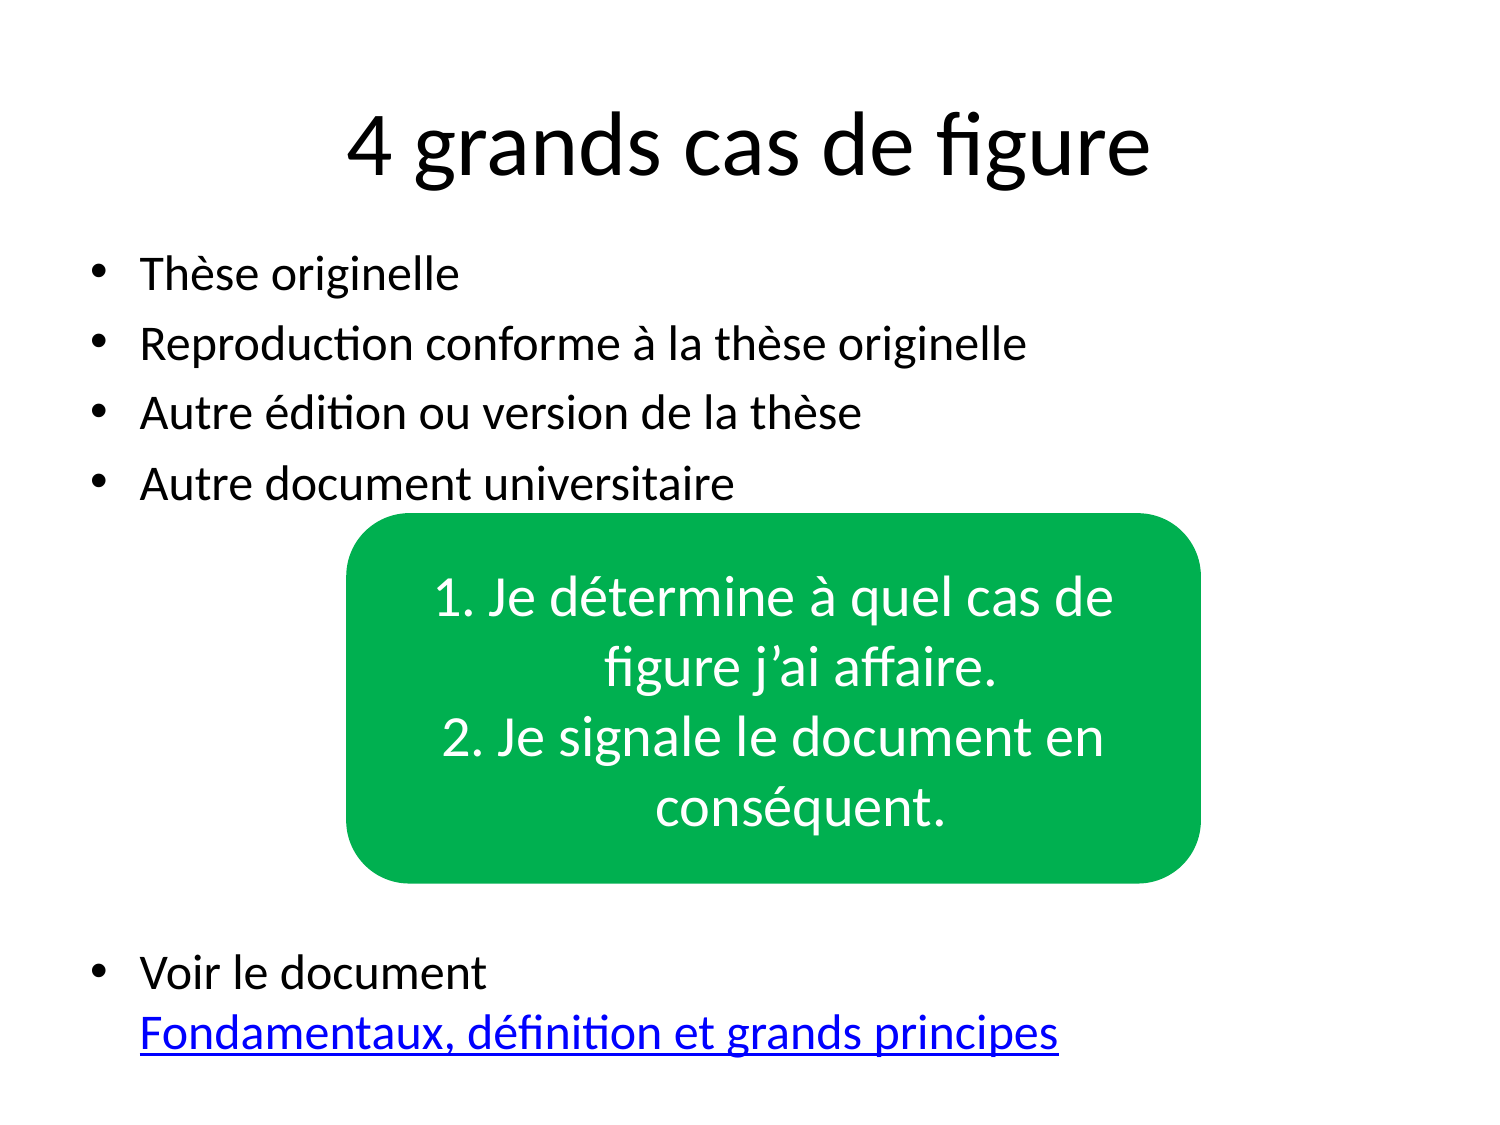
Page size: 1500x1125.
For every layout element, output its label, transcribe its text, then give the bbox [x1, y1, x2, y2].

list Thèse originelle Reproduction conforme à la thèse originelle Autre édition ou version de la thèse Autre document universitaire Voir le document Fondamentaux, définition et grands principes [75, 232, 1425, 1071]
text_box Je détermine à quel cas de figure j’ai affaire. Je signale le document en conséquent. [346, 513, 1201, 884]
title 4 grands cas de figure [75, 45, 1425, 232]
